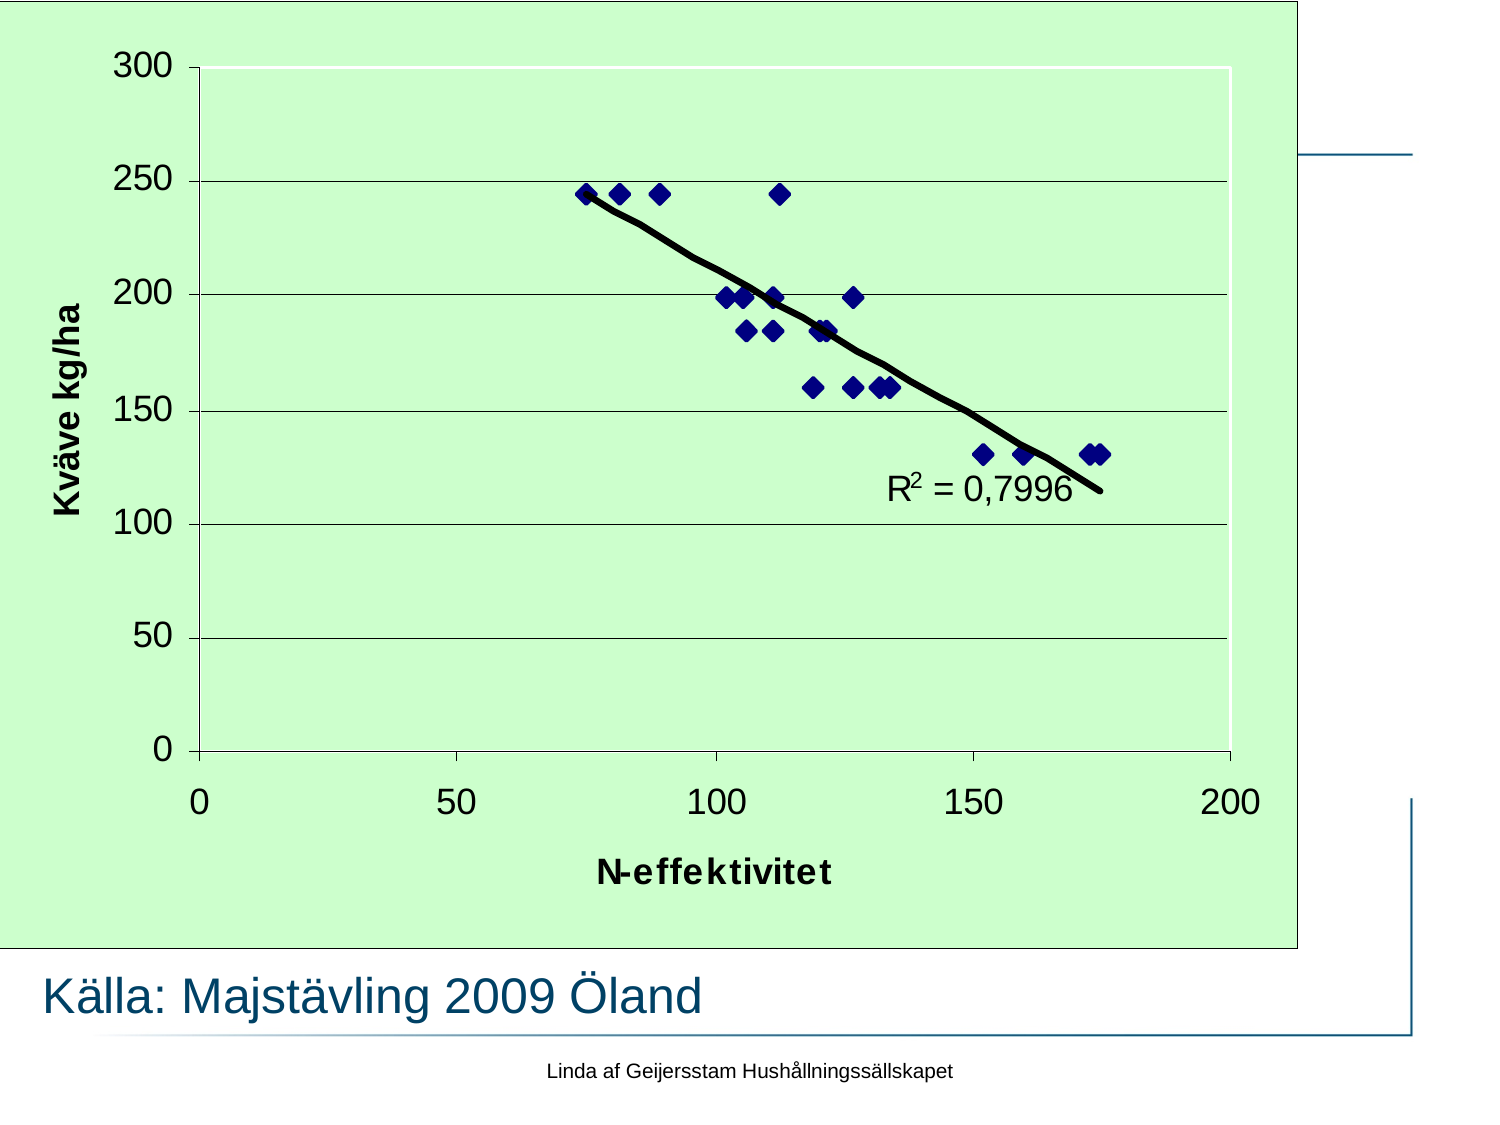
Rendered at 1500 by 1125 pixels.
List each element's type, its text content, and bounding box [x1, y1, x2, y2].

picture [1318, 0, 1499, 810]
picture [0, 966, 1499, 1125]
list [0, 0, 1318, 966]
footer Linda af Geijersstam Hushållningssällskapet [512, 1050, 988, 1100]
text_box Källa: Majstävling 2009 Öland [42, 810, 1500, 1024]
